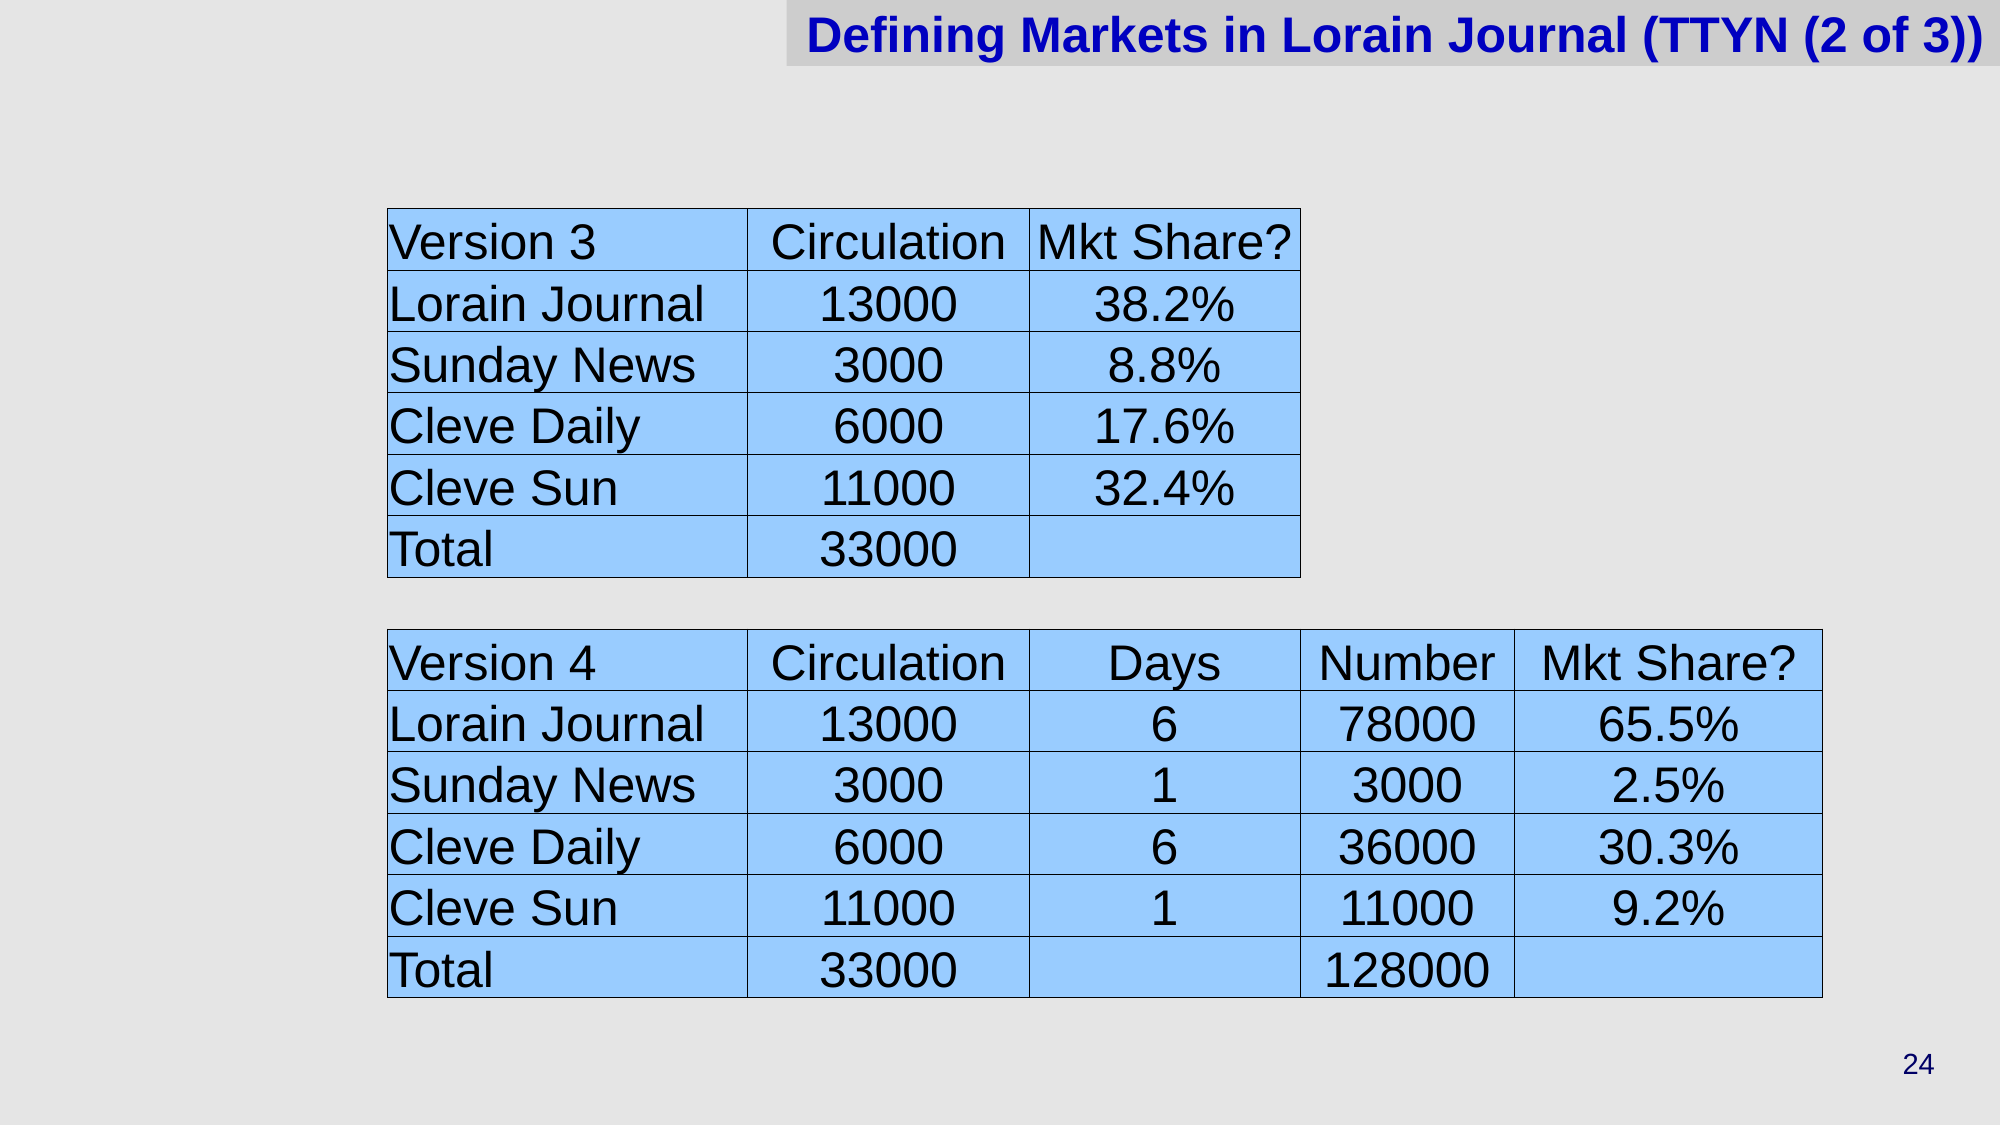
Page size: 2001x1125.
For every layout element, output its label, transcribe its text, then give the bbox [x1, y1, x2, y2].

table_cell 11000 [748, 875, 1029, 936]
table_cell 128000 [1301, 937, 1514, 997]
table_cell [1030, 516, 1300, 577]
table_cell 13000 [748, 271, 1029, 331]
table_cell 33000 [748, 516, 1029, 577]
table_cell 2.5% [1515, 752, 1822, 813]
table_header Mkt Share? [1030, 209, 1300, 270]
table_cell 65.5% [1515, 691, 1822, 751]
table_cell Cleve Sun [388, 875, 747, 936]
table_cell 3000 [1301, 752, 1514, 813]
table_cell [1515, 937, 1822, 997]
table_cell 33000 [748, 937, 1029, 997]
table_cell Cleve Sun [388, 455, 747, 515]
table_cell Lorain Journal [388, 271, 747, 331]
title Defining Markets in Lorain Journal (TTYN (2 of 3)) [786, 0, 2000, 66]
table_cell Sunday News [388, 752, 747, 813]
table_header Circulation [748, 209, 1029, 270]
table_cell Total [388, 937, 747, 997]
table_cell 6000 [748, 814, 1029, 874]
table_cell 6 [1030, 814, 1300, 874]
table_cell 11000 [1301, 875, 1514, 936]
table_header Mkt Share? [1515, 630, 1822, 690]
table_cell 1 [1030, 875, 1300, 936]
table_cell Cleve Daily [388, 814, 747, 874]
table_header Days [1030, 630, 1300, 690]
table_cell 8.8% [1030, 332, 1300, 392]
table_cell 38.2% [1030, 271, 1300, 331]
table_header Circulation [748, 630, 1029, 690]
table_header Number [1301, 630, 1514, 690]
table_cell 30.3% [1515, 814, 1822, 874]
table_cell 32.4% [1030, 455, 1300, 515]
table_cell 3000 [748, 332, 1029, 392]
table_header Version 3 [388, 209, 747, 270]
table_cell 1 [1030, 752, 1300, 813]
table_cell Cleve Daily [388, 393, 747, 454]
table_cell Total [388, 516, 747, 577]
table_cell Sunday News [388, 332, 747, 392]
table_cell 11000 [748, 455, 1029, 515]
table_cell 6 [1030, 691, 1300, 751]
table_cell 78000 [1301, 691, 1514, 751]
table_cell 3000 [748, 752, 1029, 813]
table_cell 9.2% [1515, 875, 1822, 936]
table_cell 13000 [748, 691, 1029, 751]
slide_number 24 [1533, 1024, 1951, 1101]
table_cell 36000 [1301, 814, 1514, 874]
table_cell [1030, 937, 1300, 997]
table_header Version 4 [388, 630, 747, 690]
table_cell 6000 [748, 393, 1029, 454]
table_cell Lorain Journal [388, 691, 747, 751]
table_cell 17.6% [1030, 393, 1300, 454]
